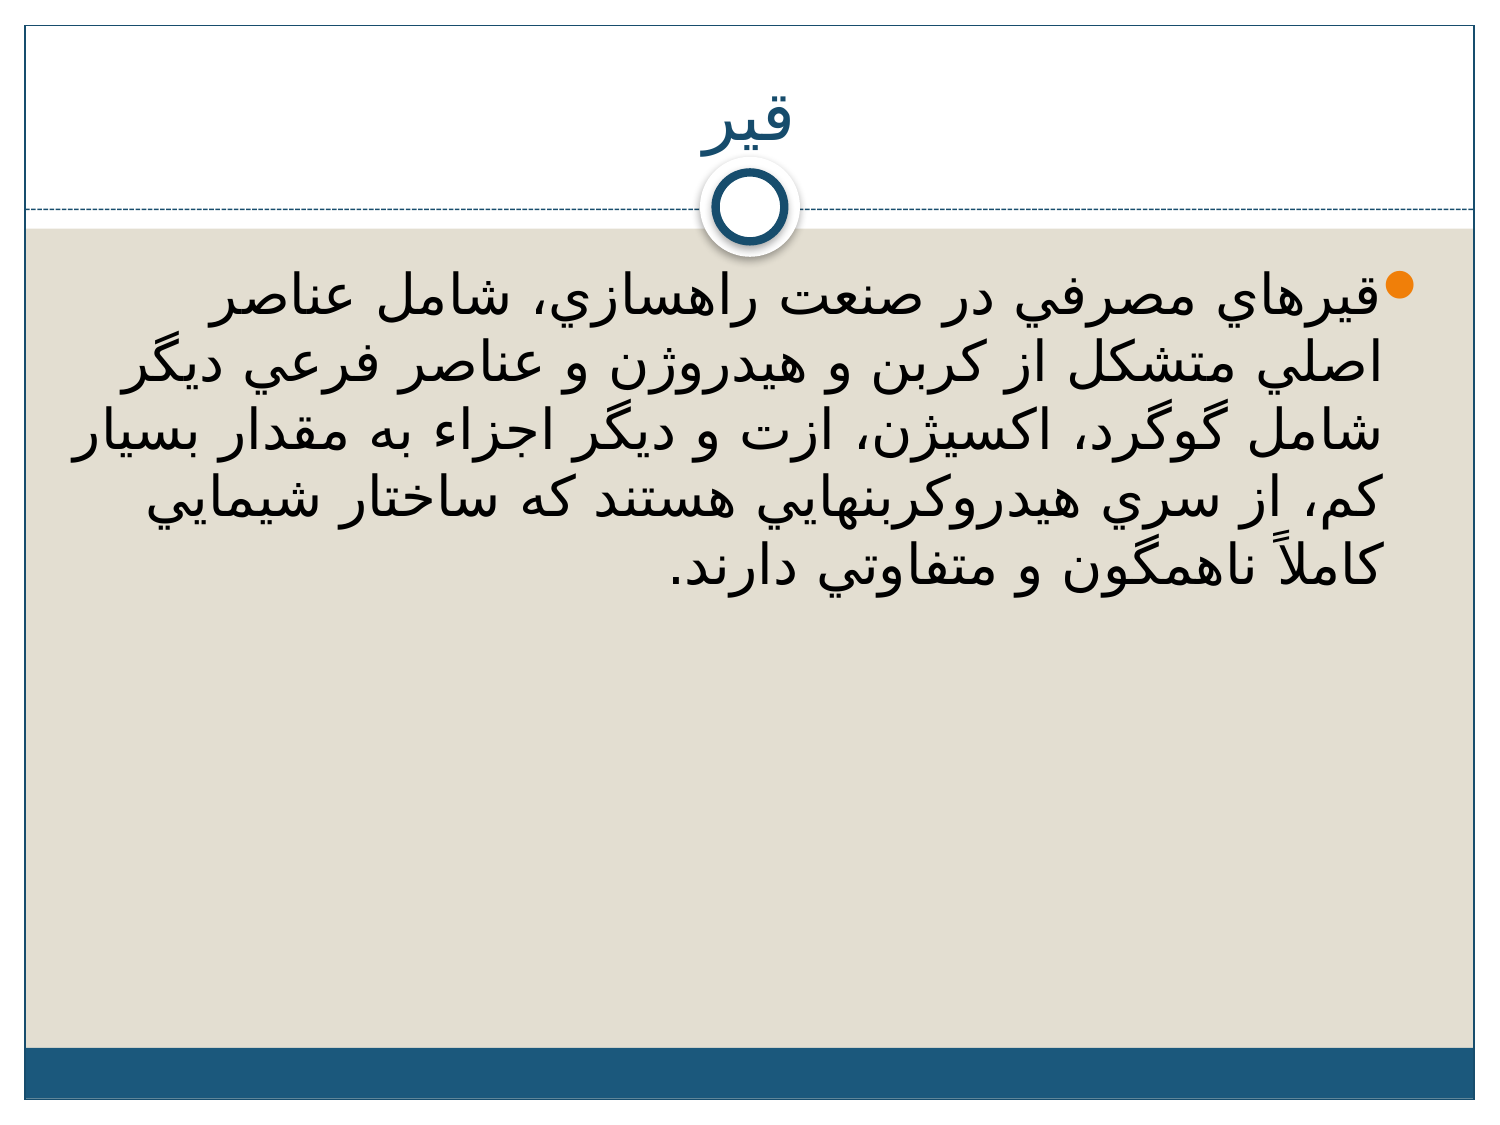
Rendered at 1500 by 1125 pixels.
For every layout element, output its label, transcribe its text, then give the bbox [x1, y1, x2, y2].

list قيرهاي مصرفي در صنعت راهسازي، شامل عناصر اصلي متشكل از كربن و هيدروژن و عناصر فرعي ديگر شامل گوگرد، اكسيژن، ازت و ديگر اجزاء به مقدار بسيار كم، از سري هيدروکربنهايي هستند كه ساختار شيمايي كاملاً ناهمگون و متفاوتي دارند. [49, 250, 1445, 1001]
title قیر [49, 37, 1450, 163]
